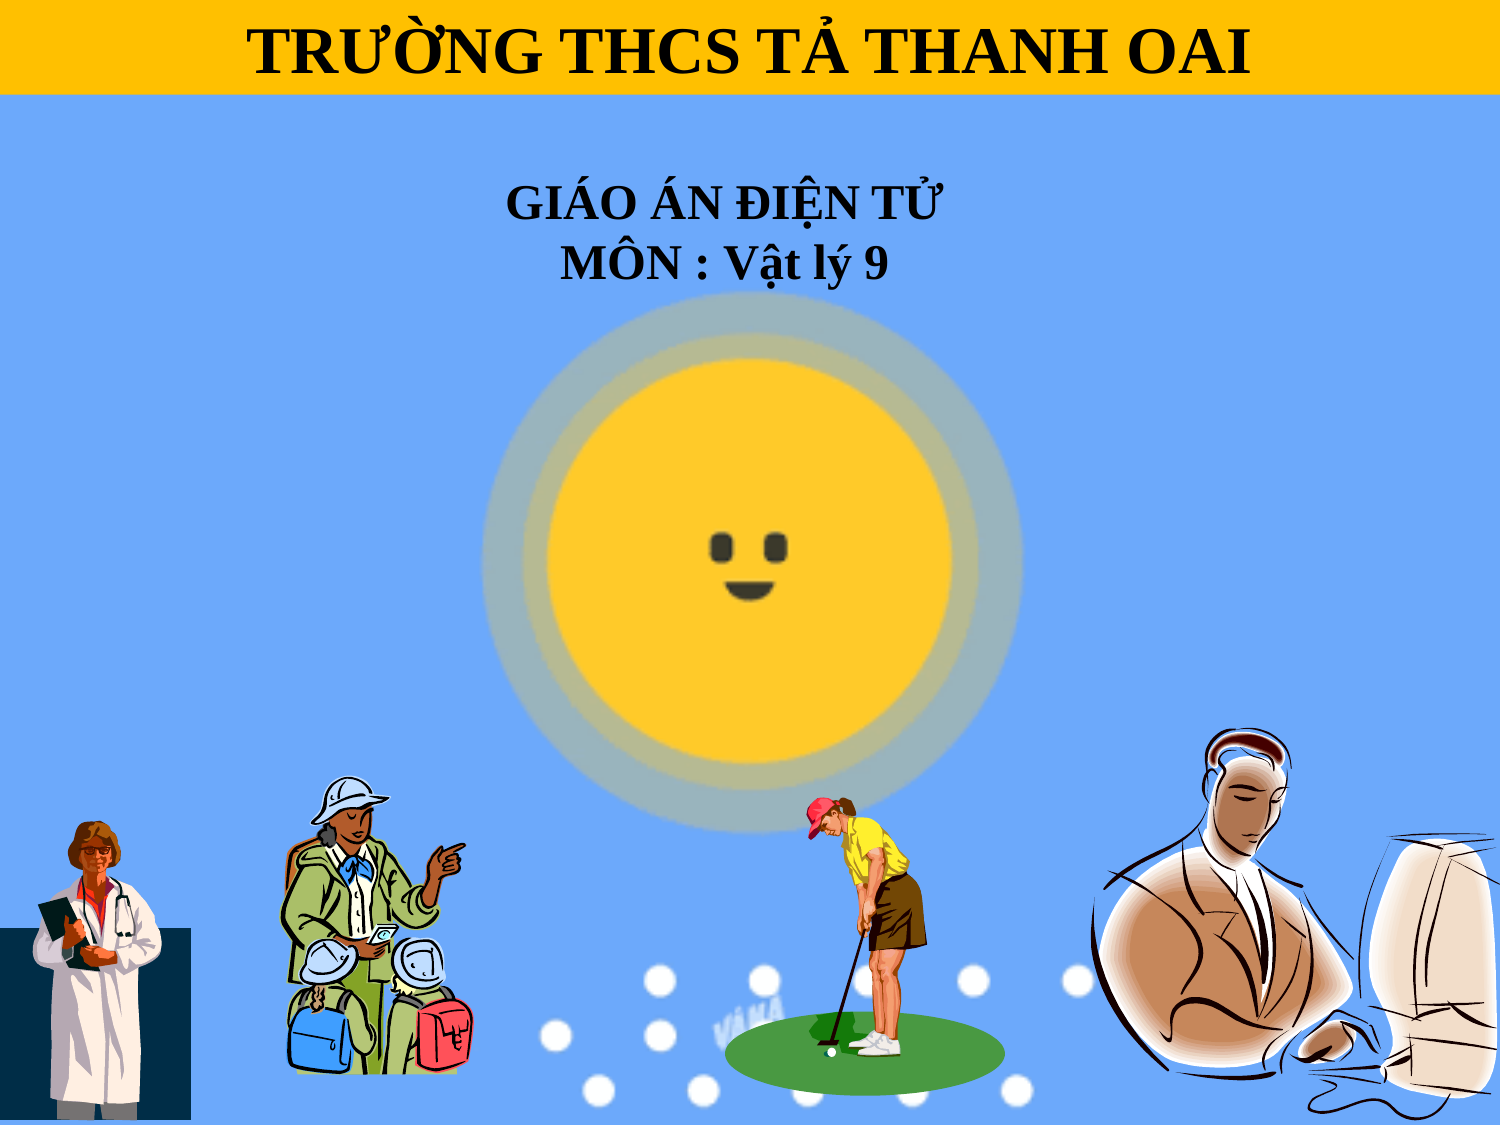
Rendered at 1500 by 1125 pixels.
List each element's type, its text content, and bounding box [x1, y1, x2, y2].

text_box GIÁO ÁN ĐIỆN TỬ MÔN : Vật lý 9 [295, 162, 1155, 298]
text_box TRƯỜNG THCS TẢ THANH OAI [0, 0, 1500, 95]
picture [0, 95, 1500, 1125]
